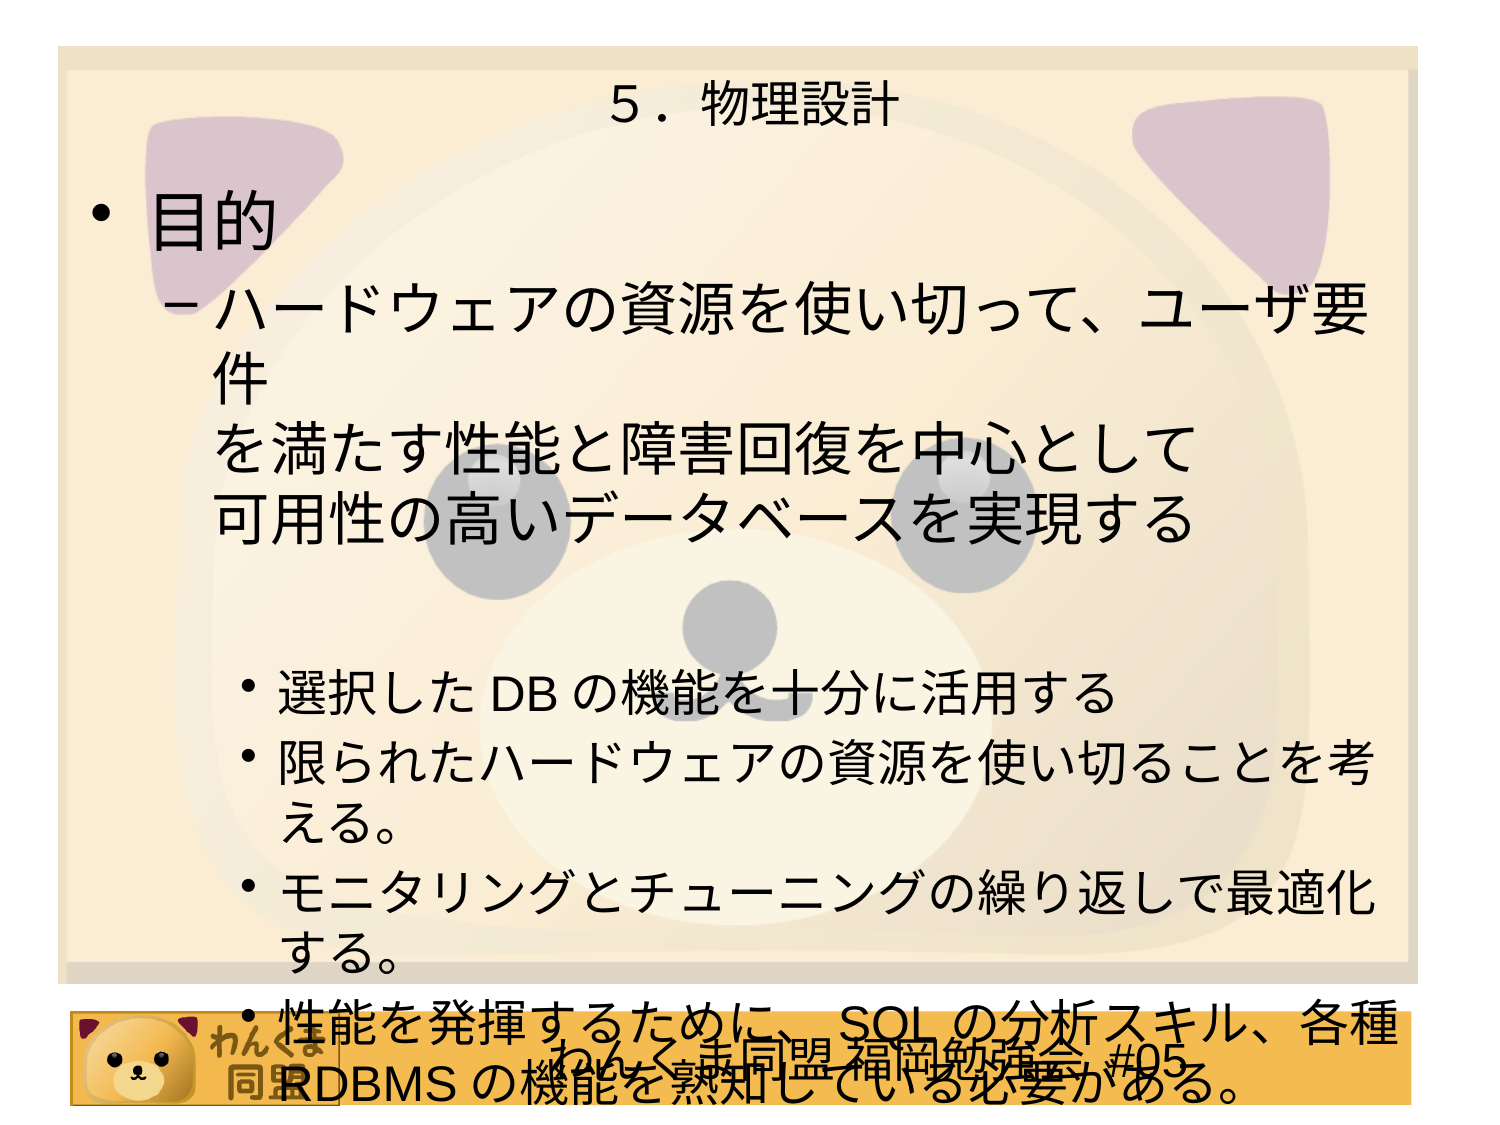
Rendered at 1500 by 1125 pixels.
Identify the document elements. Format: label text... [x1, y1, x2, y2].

picture [70, 1011, 340, 1106]
title ５．物理設計 [74, 44, 1426, 162]
picture [58, 46, 1418, 984]
list 目的 ハードウェアの資源を使い切って、ユーザ要件 を満たす性能と障害回復を中心として 可用性の高いデータベースを実現する 選択したDBの機能を十分に活用する 限られたハードウェアの資源を使い切ることを考える。 モニタリングとチューニングの繰り返しで最適化する。 性能を発揮するために、SQLの分析スキル、各種 RDBMSの機能を熟知している必要がある。 [74, 172, 1426, 1006]
